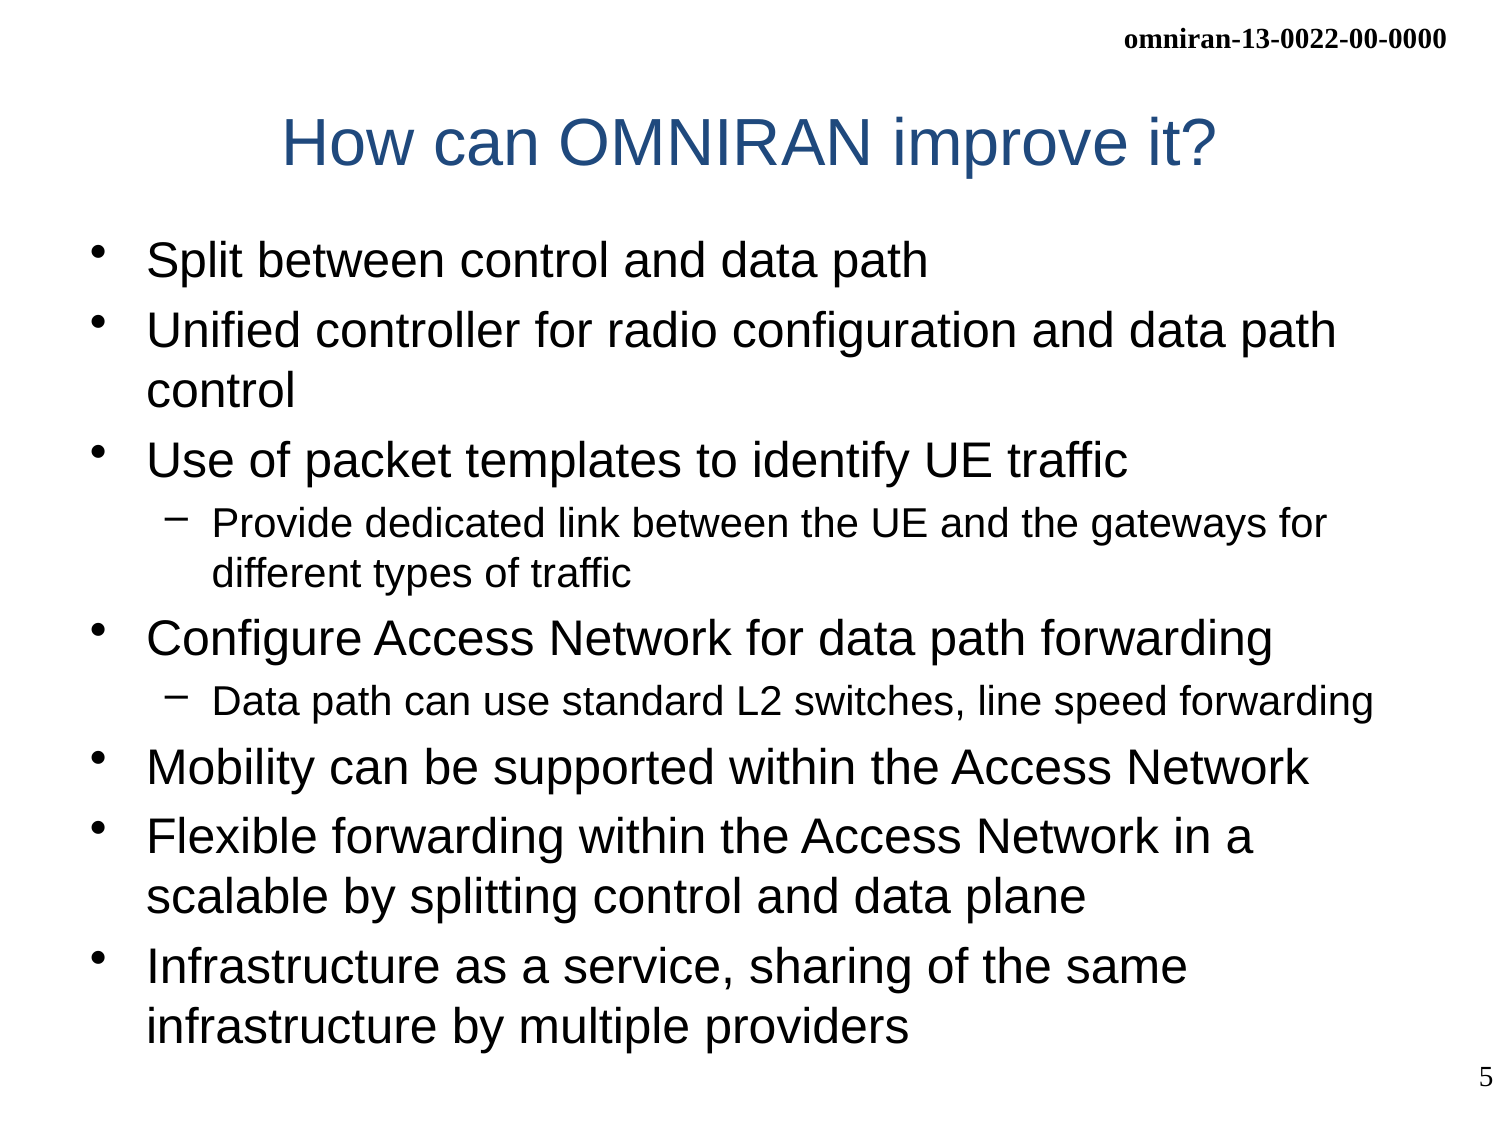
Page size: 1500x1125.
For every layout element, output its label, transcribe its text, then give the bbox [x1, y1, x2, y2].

list Split between control and data path Unified controller for radio configuration and data path control Use of packet templates to identify UE traffic Provide dedicated link between the UE and the gateways for different types of traffic Configure Access Network for data path forwarding Data path can use standard L2 switches, line speed forwarding Mobility can be supported within the Access Network Flexible forwarding within the Access Network in a scalable by splitting control and data plane Infrastructure as a service, sharing of the same infrastructure by multiple providers [75, 220, 1425, 963]
title How can OMNIRAN improve it? [75, 45, 1425, 220]
